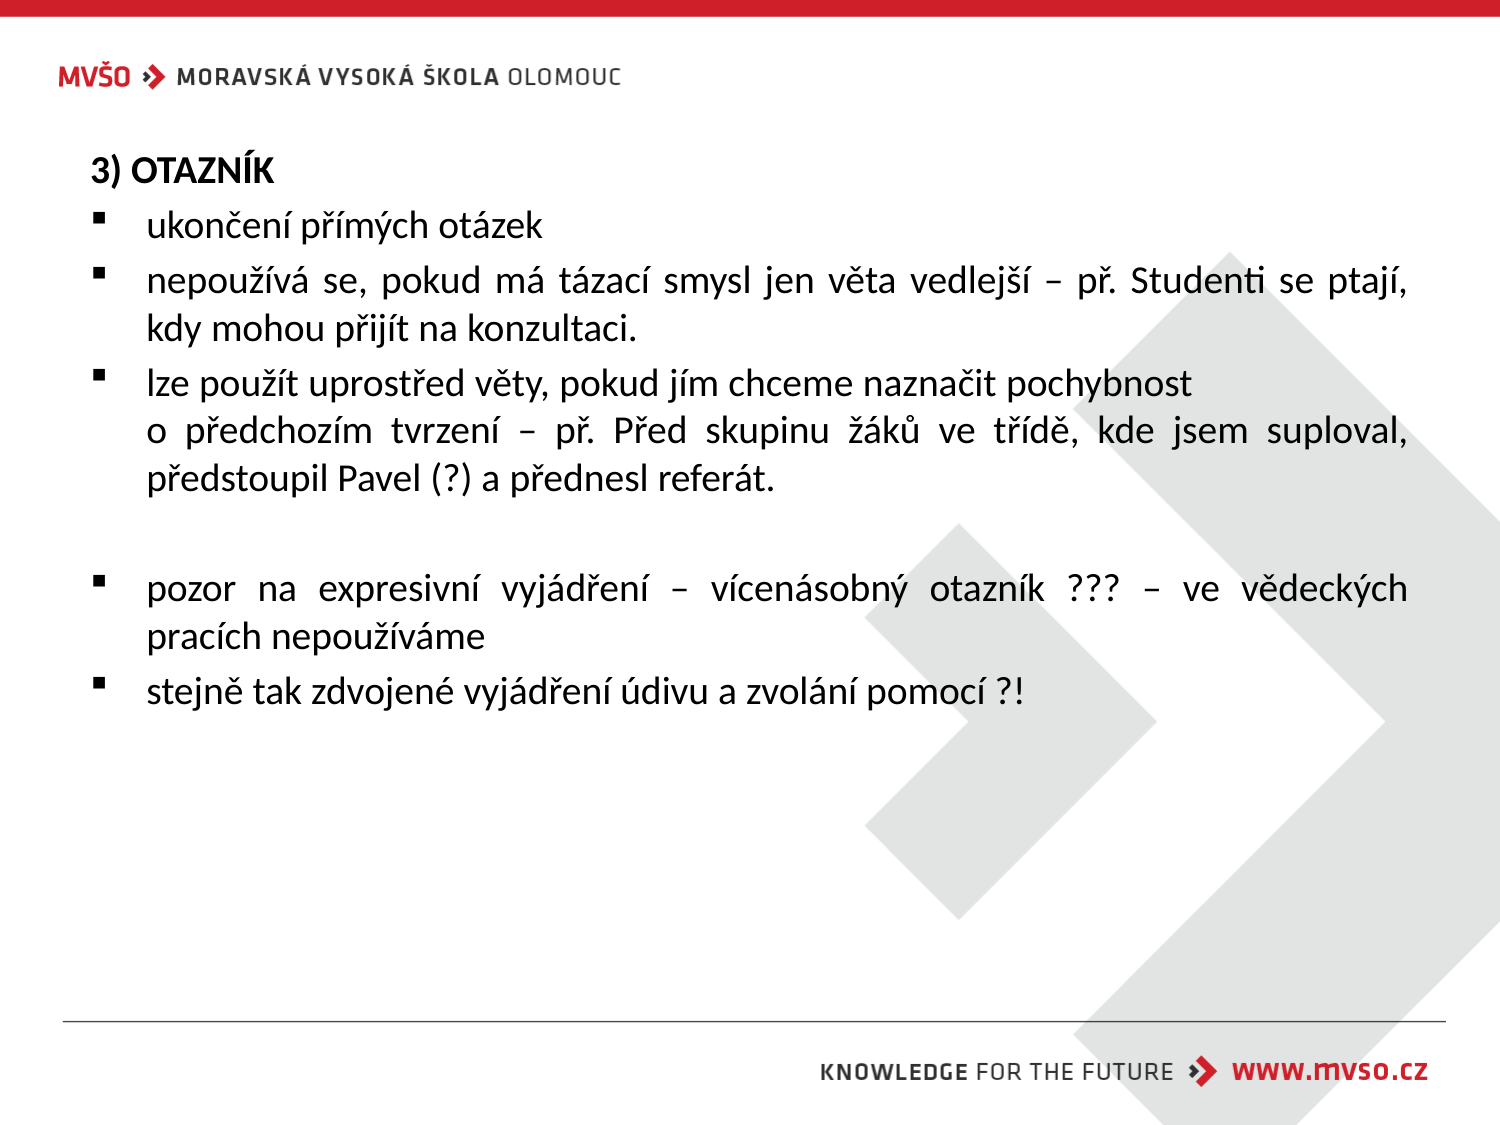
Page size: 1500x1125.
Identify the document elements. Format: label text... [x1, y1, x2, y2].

picture [0, 0, 1500, 1125]
list 3) OTAZNÍK ukončení přímých otázek nepoužívá se, pokud má tázací smysl jen věta vedlejší – př. Studenti se ptají, kdy mohou přijít na konzultaci. lze použít uprostřed věty, pokud jím chceme naznačit pochybnost o předchozím tvrzení – př. Před skupinu žáků ve třídě, kde jsem suploval, předstoupil Pavel (?) a přednesl referát. pozor na expresivní vyjádření – vícenásobný otazník ??? – ve vědeckých pracích nepoužíváme stejně tak zdvojené vyjádření údivu a zvolání pomocí ?! [75, 136, 1425, 1005]
